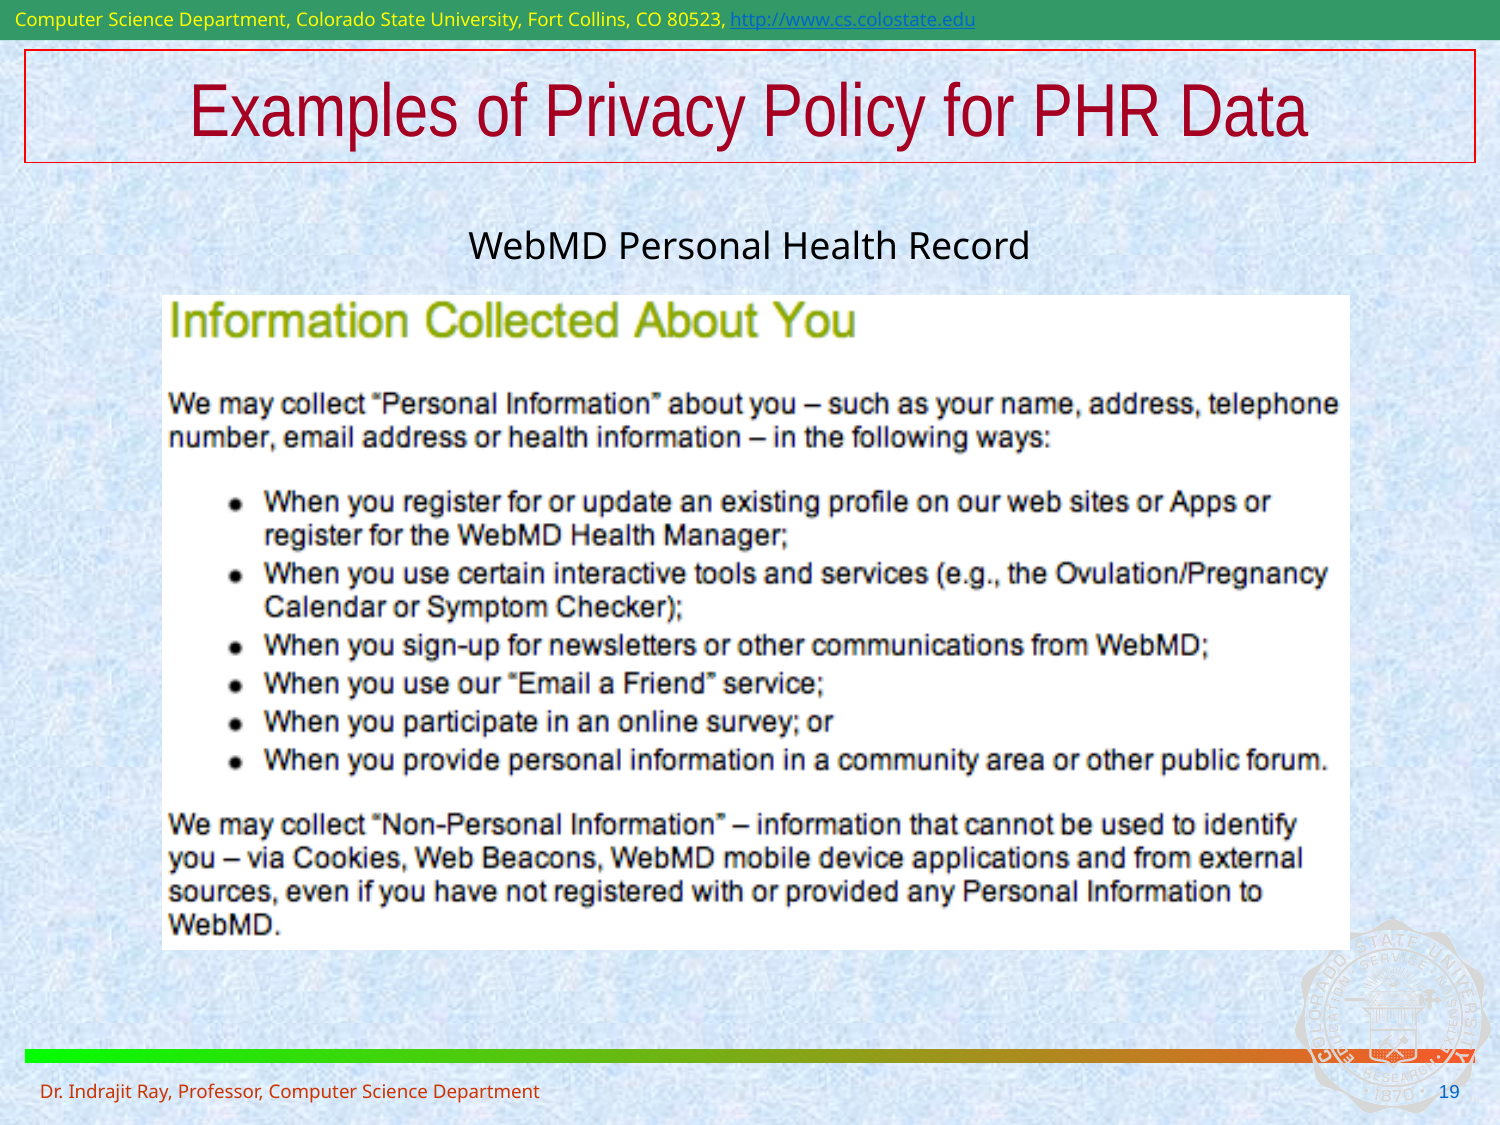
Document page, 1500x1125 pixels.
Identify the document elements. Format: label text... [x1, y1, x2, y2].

text_box WebMD Personal Health Record [453, 214, 1047, 275]
slide_number 19 [1349, 1072, 1476, 1113]
picture [0, 41, 1500, 1125]
footer Dr. Indrajit Ray, Professor, Computer Science Department [24, 1072, 1301, 1111]
title Examples of Privacy Policy for PHR Data [24, 49, 1476, 163]
